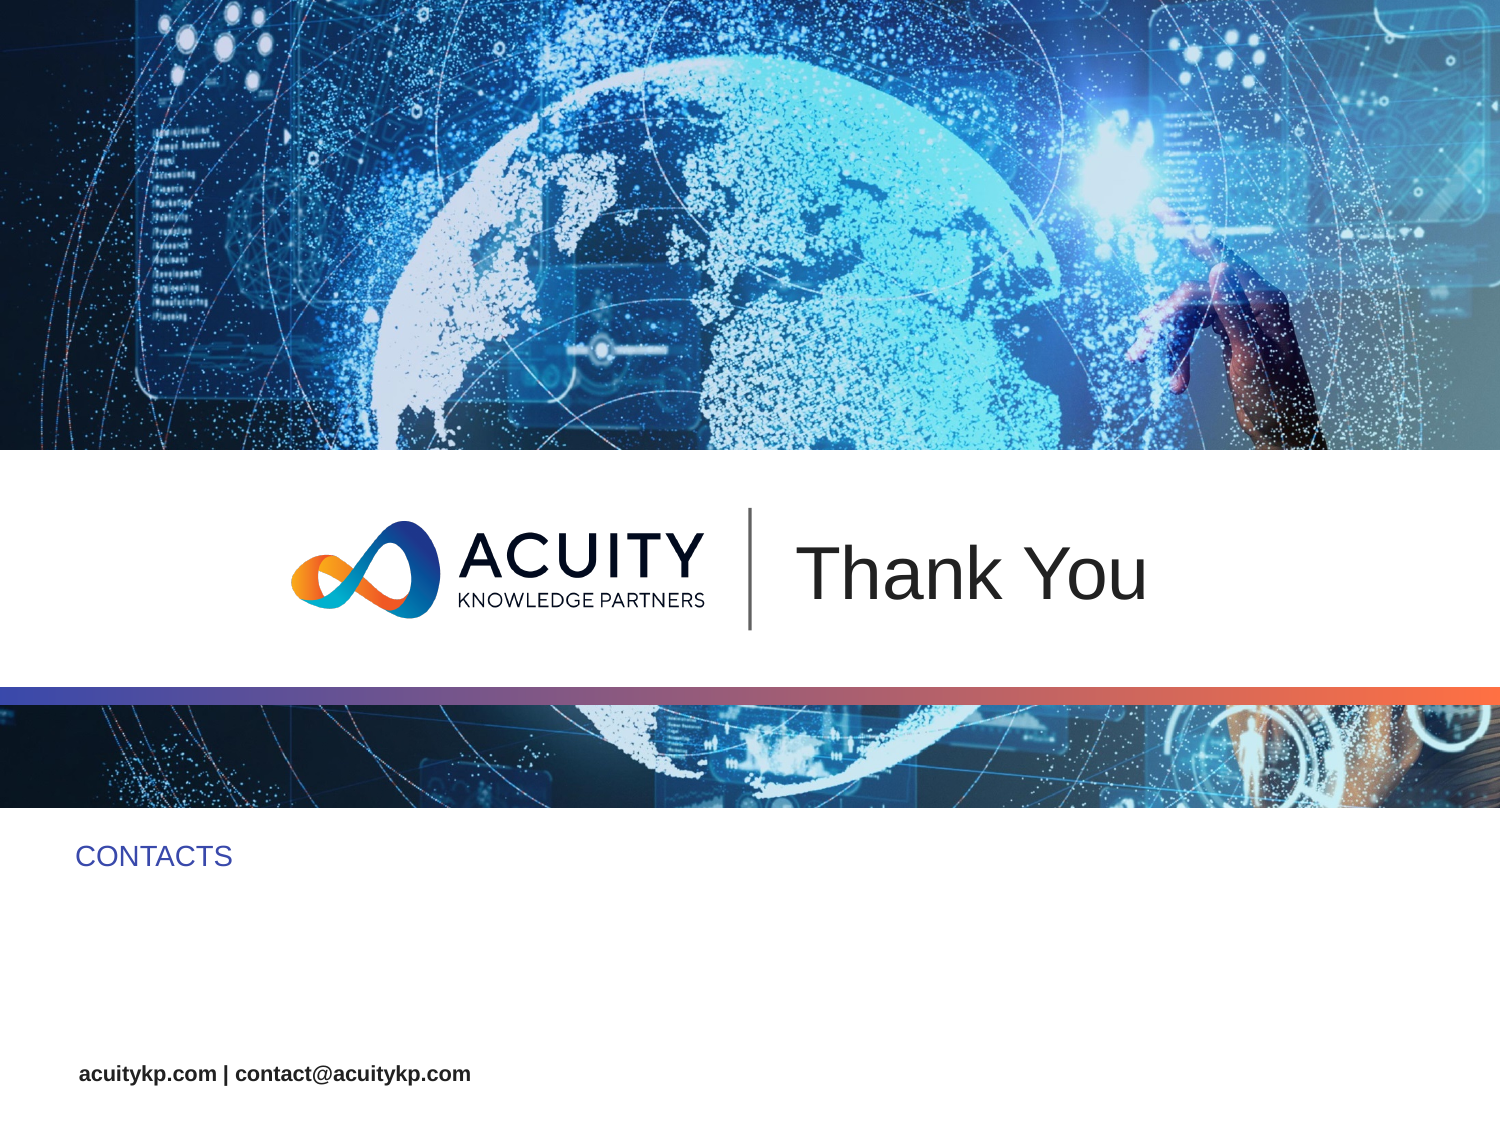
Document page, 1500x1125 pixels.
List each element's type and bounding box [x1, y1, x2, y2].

picture [0, 704, 1500, 808]
picture [284, 511, 748, 628]
picture [0, 0, 1500, 450]
